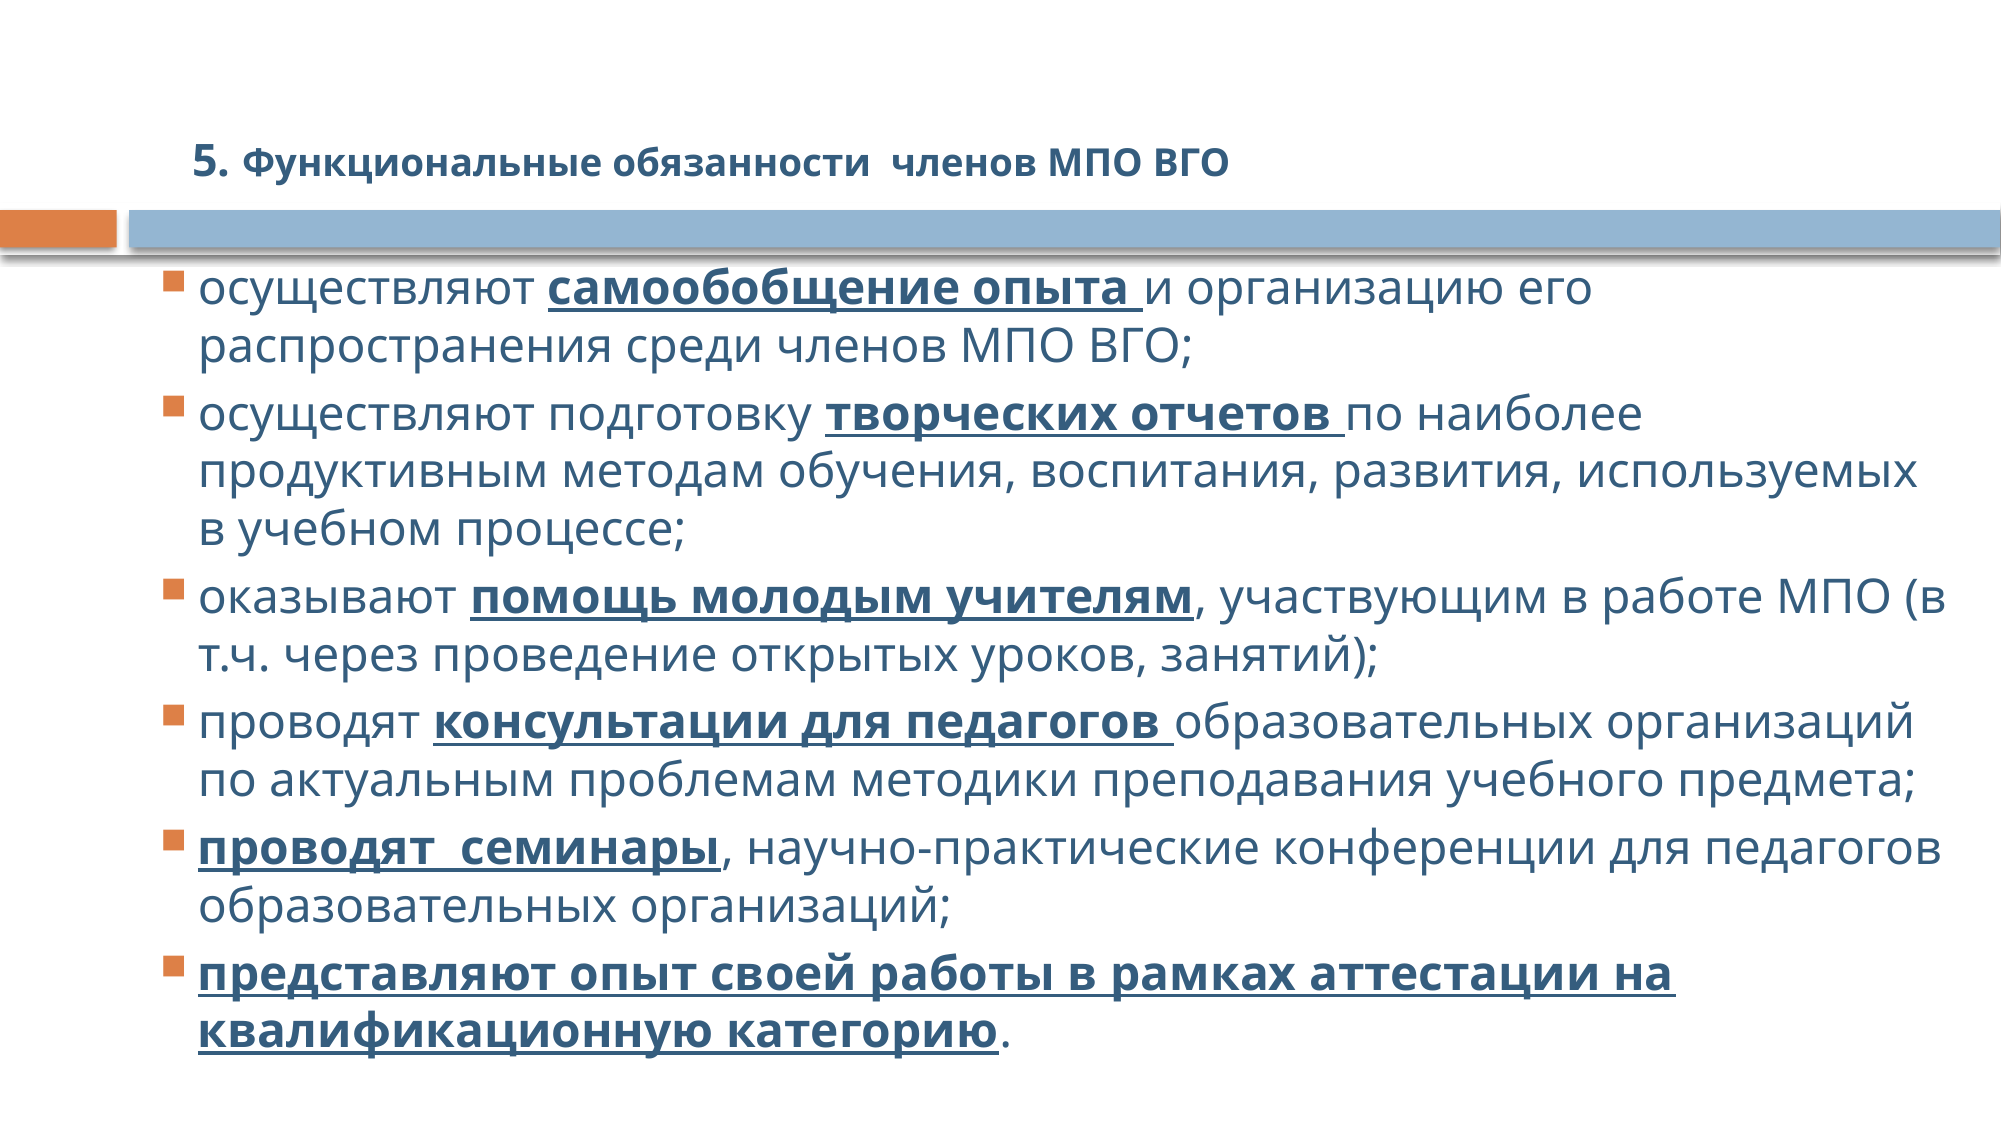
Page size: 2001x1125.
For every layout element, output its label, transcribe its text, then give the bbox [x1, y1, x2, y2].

list осуществляют самообобщение опыта и организацию его распространения среди членов МПО ВГО; осуществляют подготовку творческих отчетов по наиболее продуктивным методам обучения, воспитания, развития, используемых в учебном процессе; оказывают помощь молодым учителям, участвующим в работе МПО (в т.ч. через проведение открытых уроков, занятий); проводят консультации для педагогов образовательных организаций по актуальным проблемам методики преподавания учебного предмета; проводят семинары, научно-практические конференции для педагогов образовательных организаций; представляют опыт своей работы в рамках аттестации на квалификационную категорию. [33, 249, 1972, 1085]
title 5. Функциональные обязанности членов МПО ВГО [177, 124, 1826, 247]
